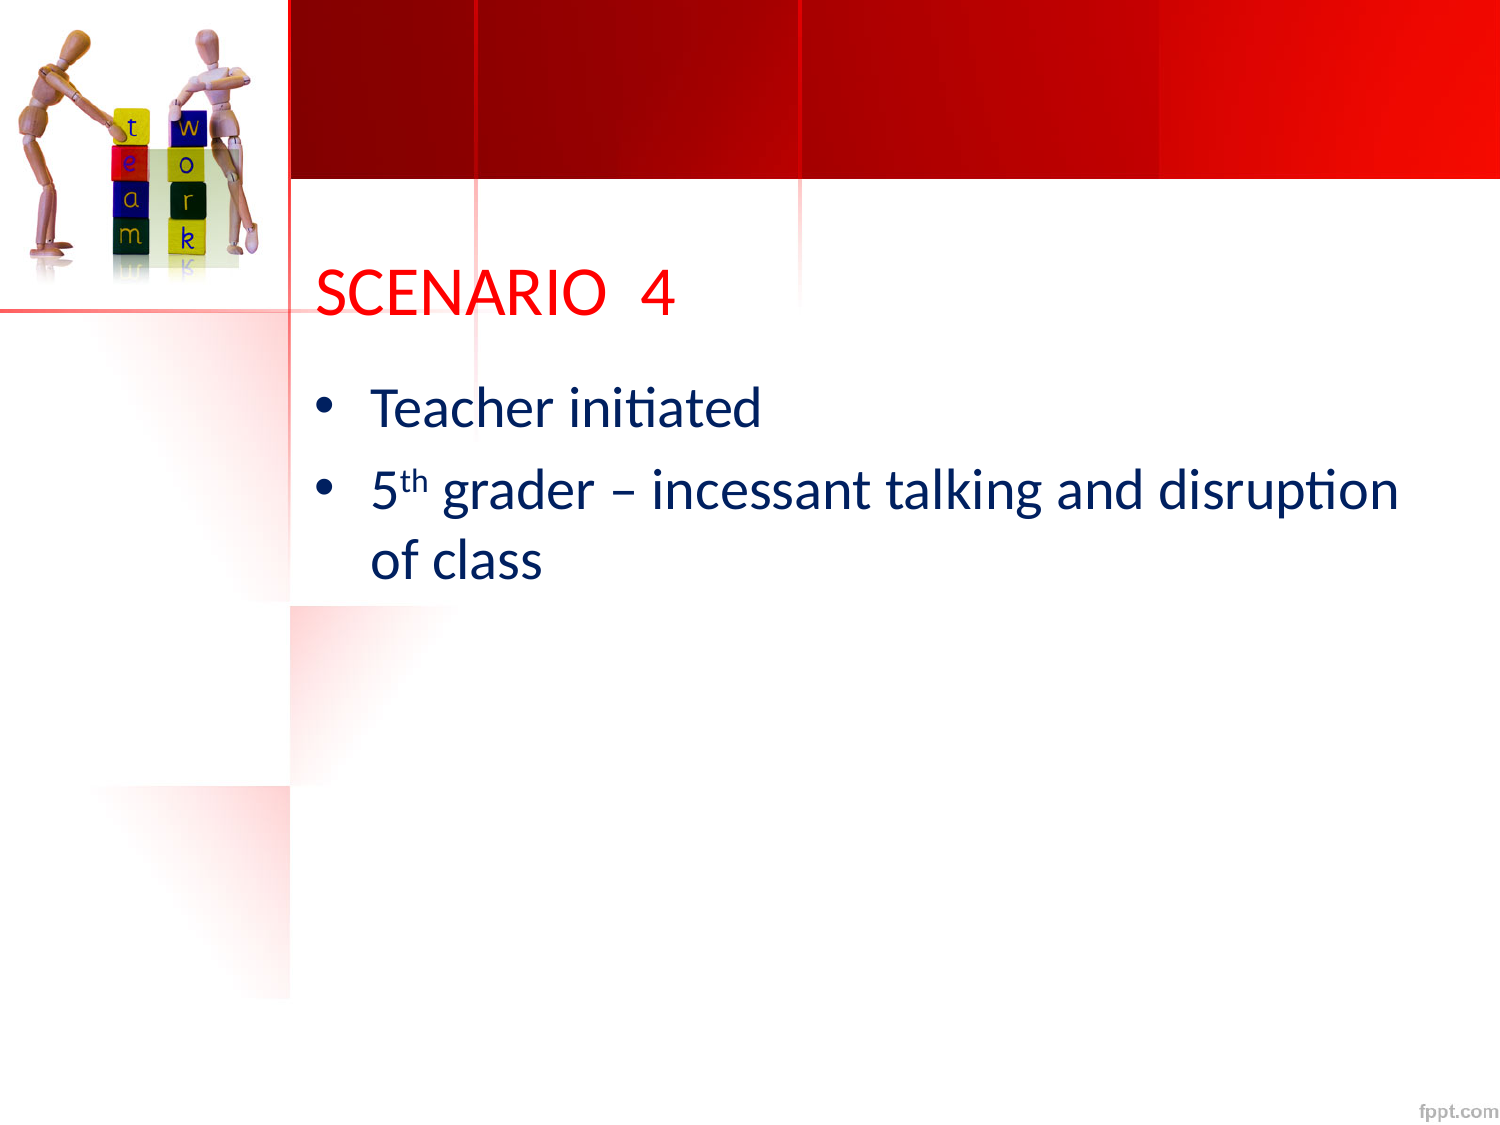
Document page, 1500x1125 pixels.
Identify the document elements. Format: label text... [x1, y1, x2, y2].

title SCENARIO 4 [300, 236, 1452, 338]
picture [0, 0, 1500, 1125]
list Teacher initiated 5th grader – incessant talking and disruption of class [299, 362, 1450, 939]
